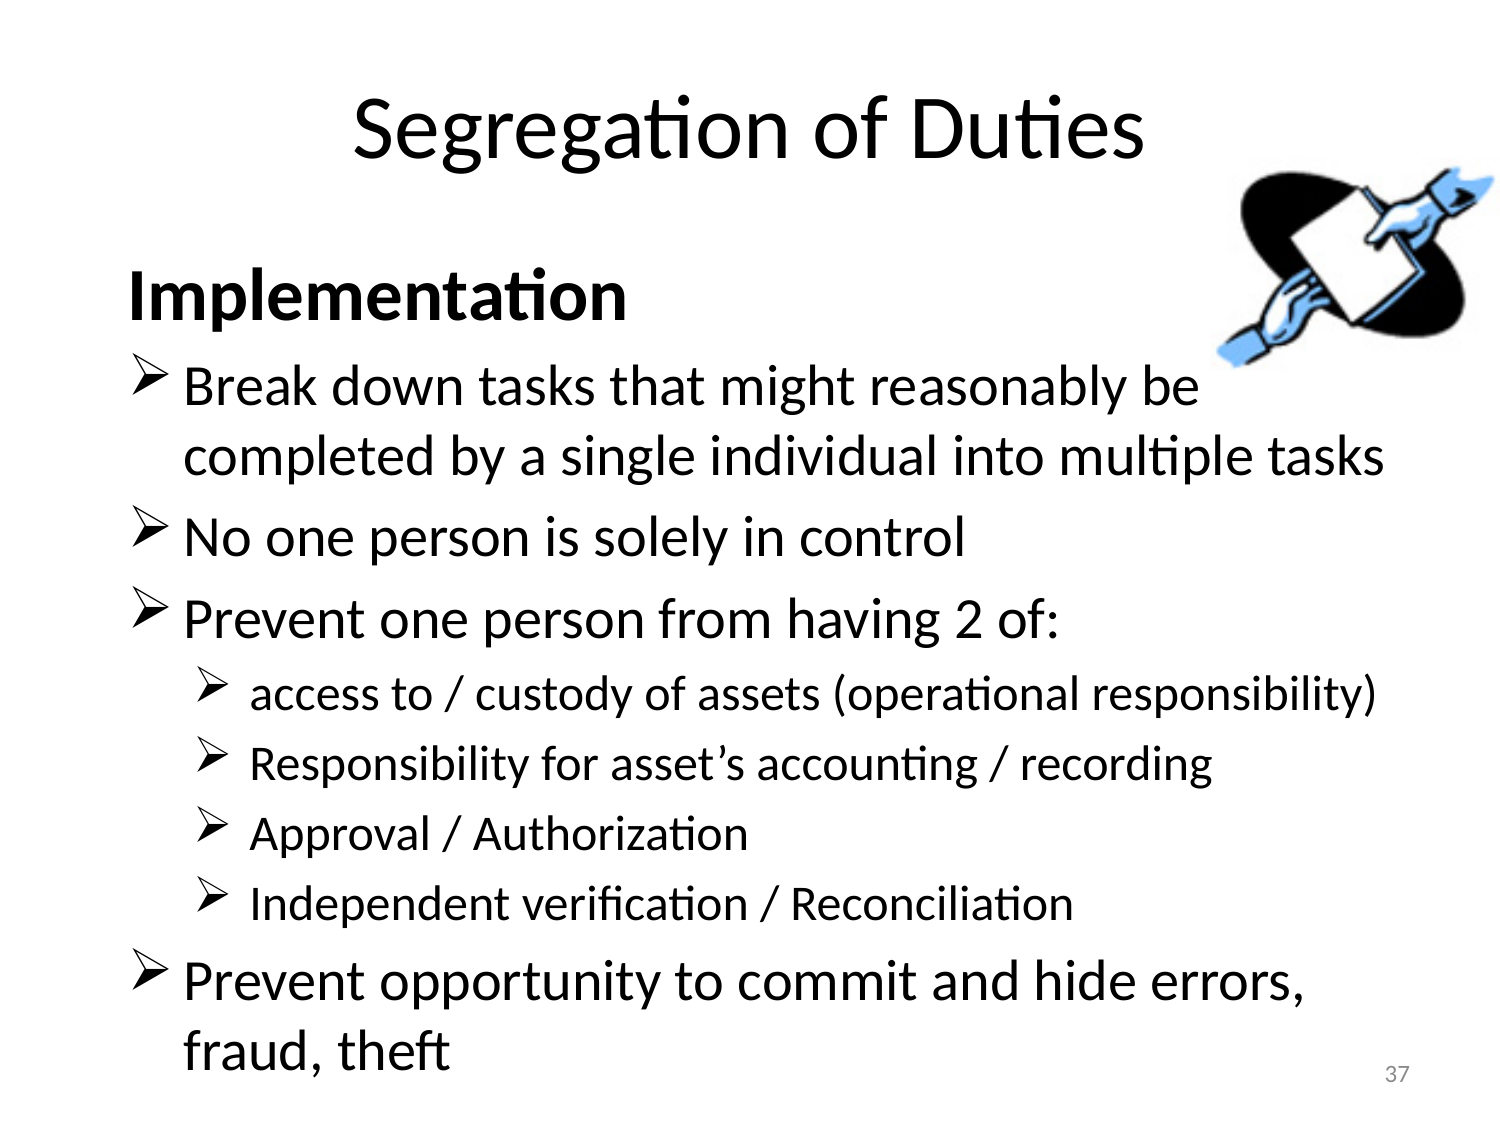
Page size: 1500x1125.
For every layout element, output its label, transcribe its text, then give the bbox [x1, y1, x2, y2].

title Segregation of Duties [112, 27, 1388, 216]
slide_number 37 [1074, 1042, 1425, 1103]
list Implementation Break down tasks that might reasonably be completed by a single individual into multiple tasks No one person is solely in control Prevent one person from having 2 of: access to / custody of assets (operational responsibility) Responsibility for asset’s accounting / recording Approval / Authorization Independent verification / Reconciliation Prevent opportunity to commit and hide errors, fraud, theft [112, 237, 1450, 1001]
picture [1210, 157, 1500, 373]
